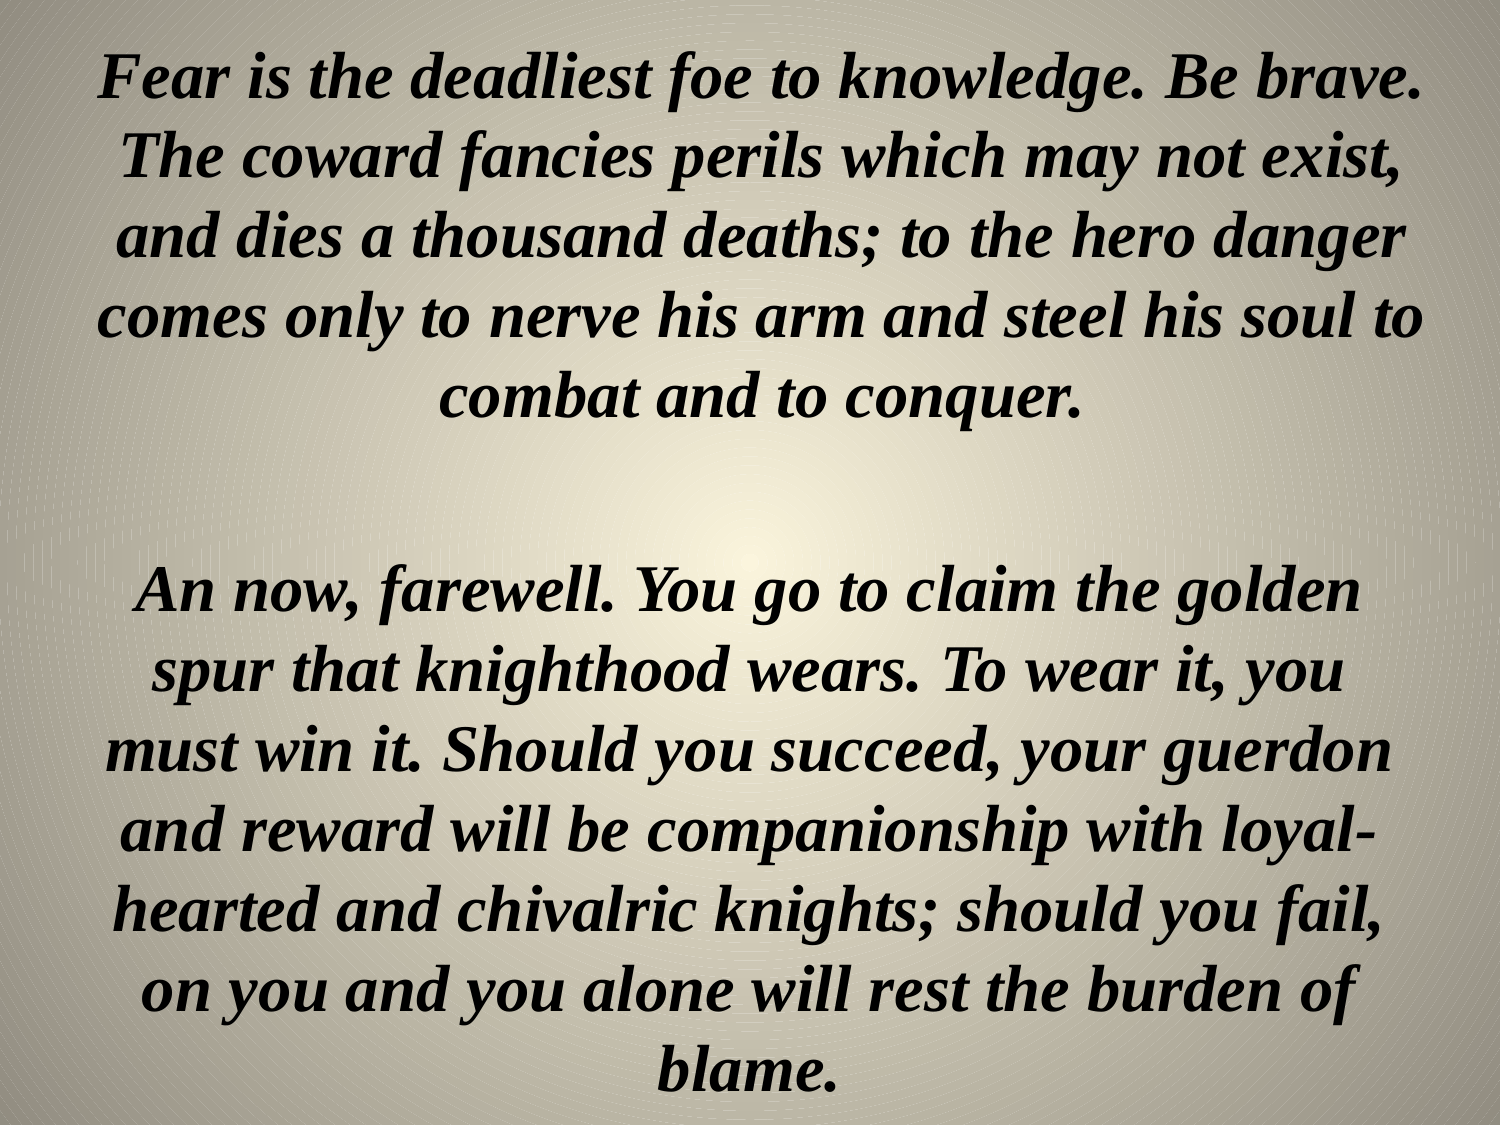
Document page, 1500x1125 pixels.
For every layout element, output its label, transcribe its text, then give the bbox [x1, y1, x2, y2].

subtitle An now, farewell. You go to claim the golden spur that knighthood wears. To wear it, you must win it. Should you succeed, your guerdon and reward will be companionship with loyal-hearted and chivalric knights; should you fail, on you and you alone will rest the burden of blame. [75, 537, 1425, 825]
title Fear is the deadliest foe to knowledge. Be brave. The coward fancies perils which may not exist, and dies a thousand deaths; to the hero danger comes only to nerve his arm and steel his soul to combat and to conquer. [50, 87, 1475, 375]
